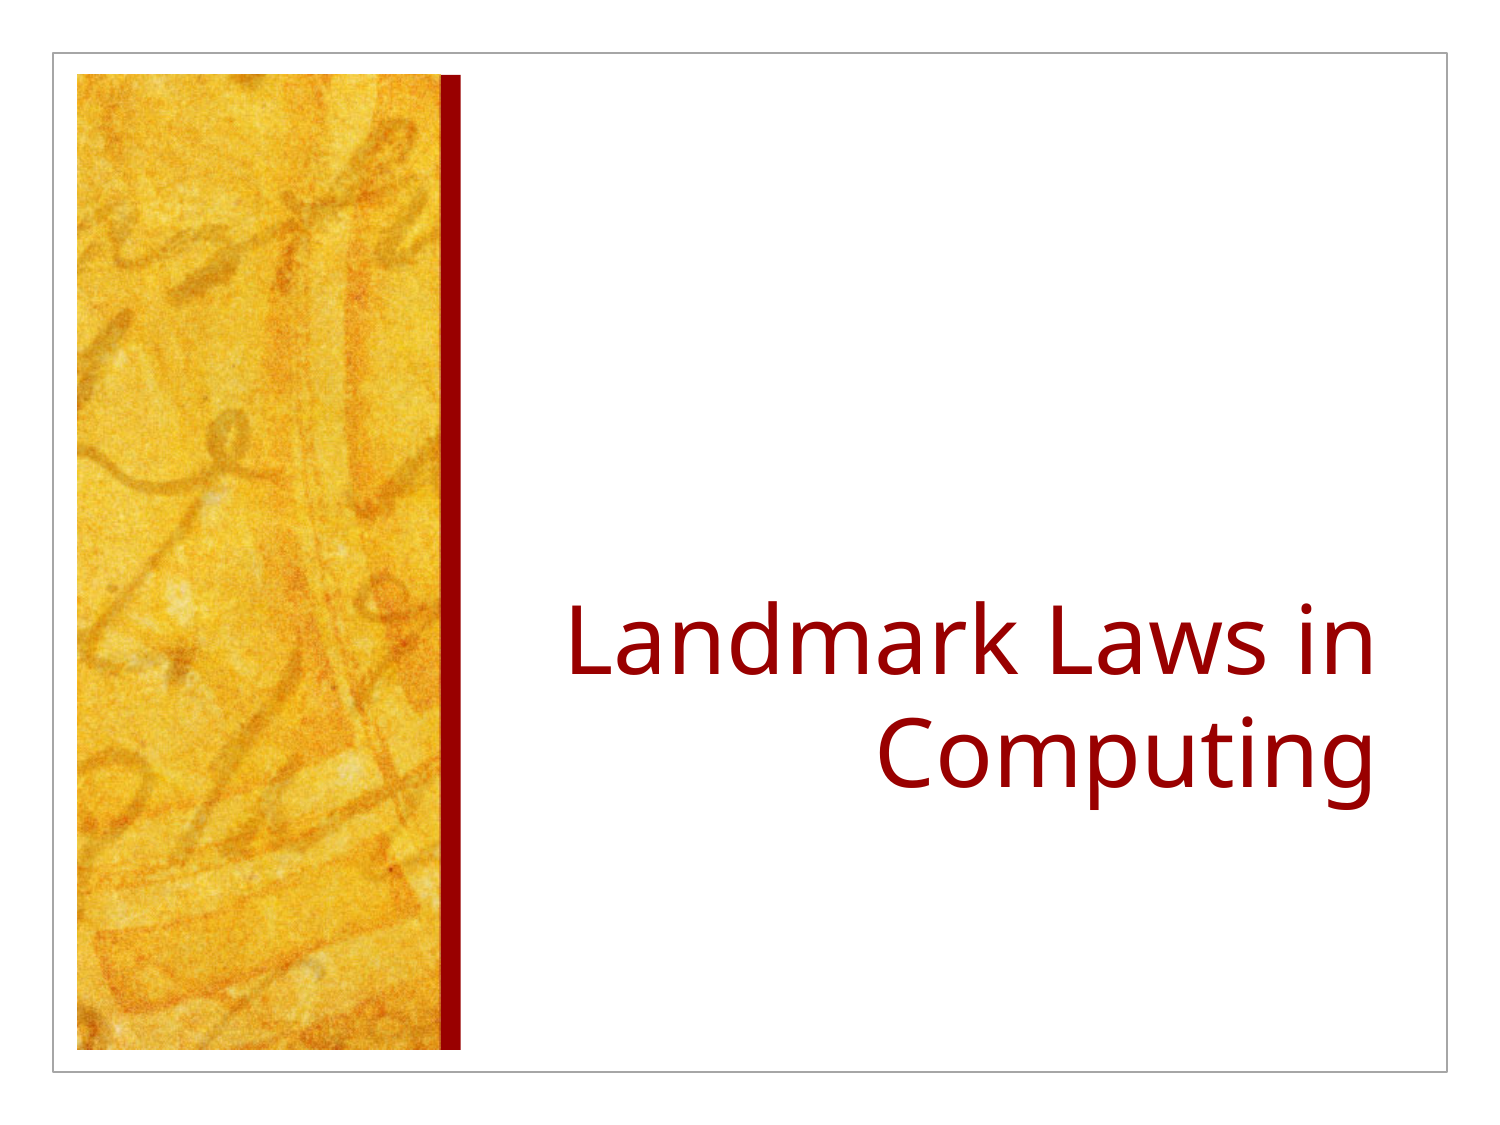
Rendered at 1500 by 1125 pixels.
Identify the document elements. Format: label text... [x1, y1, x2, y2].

picture [77, 74, 441, 1050]
title Landmark Laws in Computing [508, 586, 1394, 807]
